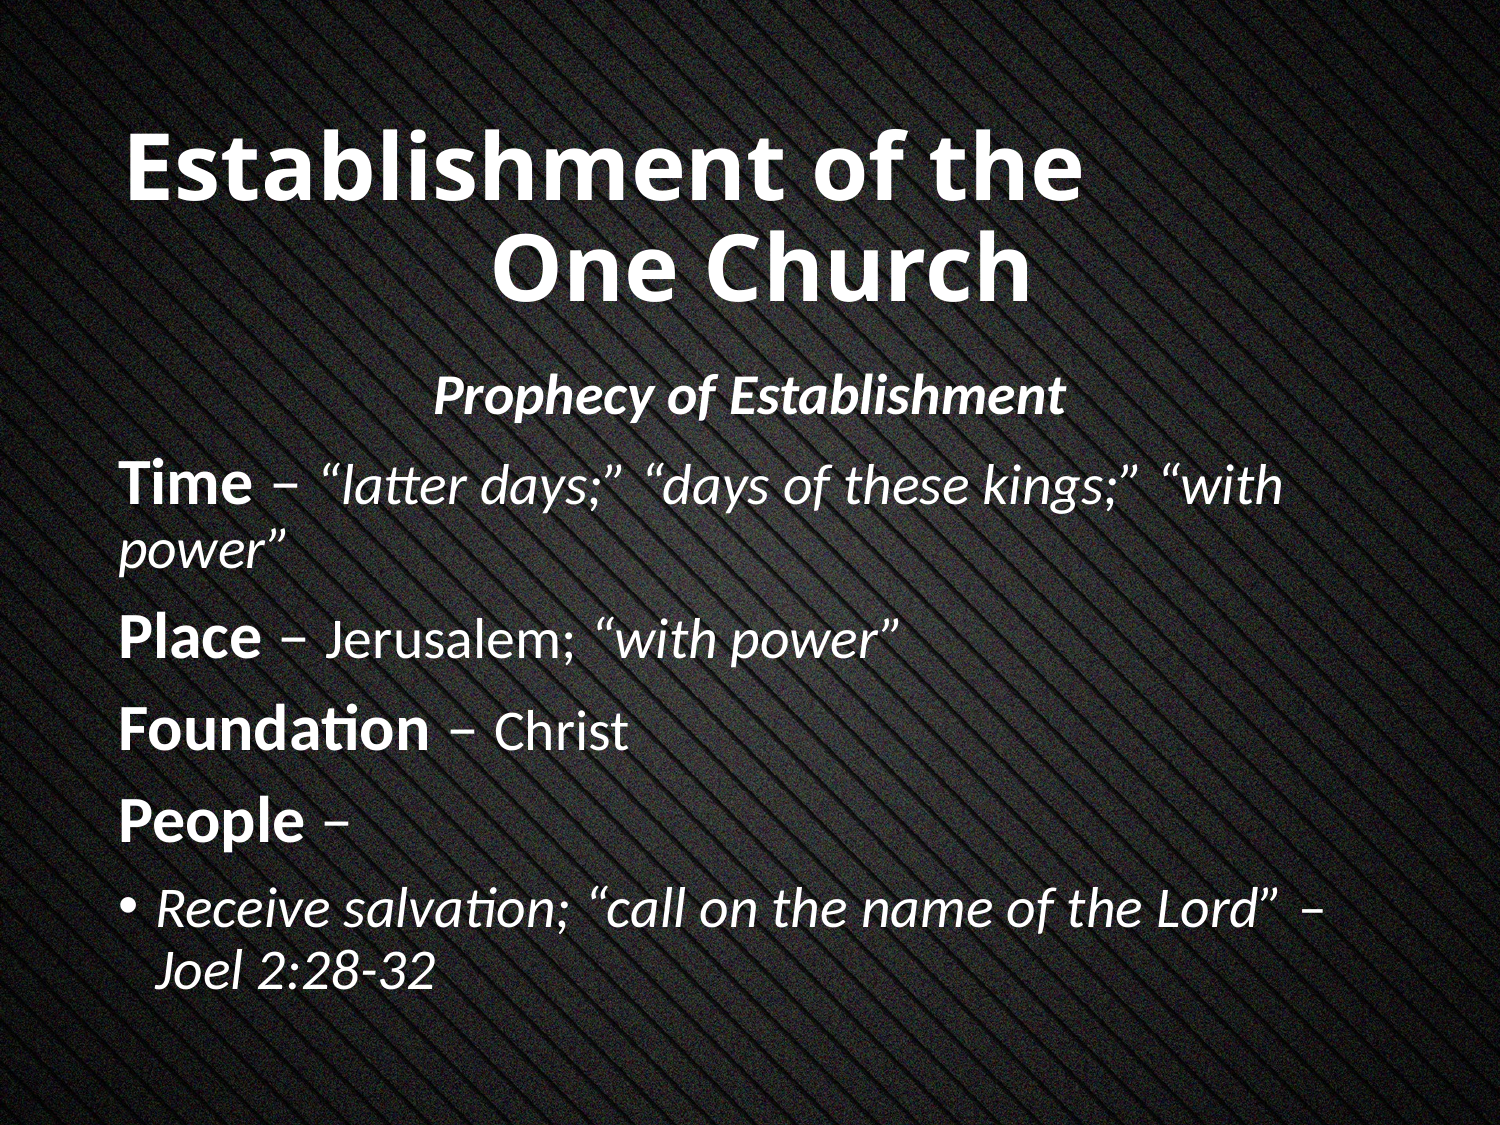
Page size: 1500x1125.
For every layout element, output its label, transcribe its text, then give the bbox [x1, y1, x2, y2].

title Establishment of the One Church [103, 112, 1397, 329]
picture [0, 0, 1500, 1125]
list Prophecy of Establishment Time – “latter days;” “days of these kings;” “with power” Place – Jerusalem; “with power” Foundation – Christ People – Receive salvation; “call on the name of the Lord” – Joel 2:28-32 [103, 329, 1397, 1014]
